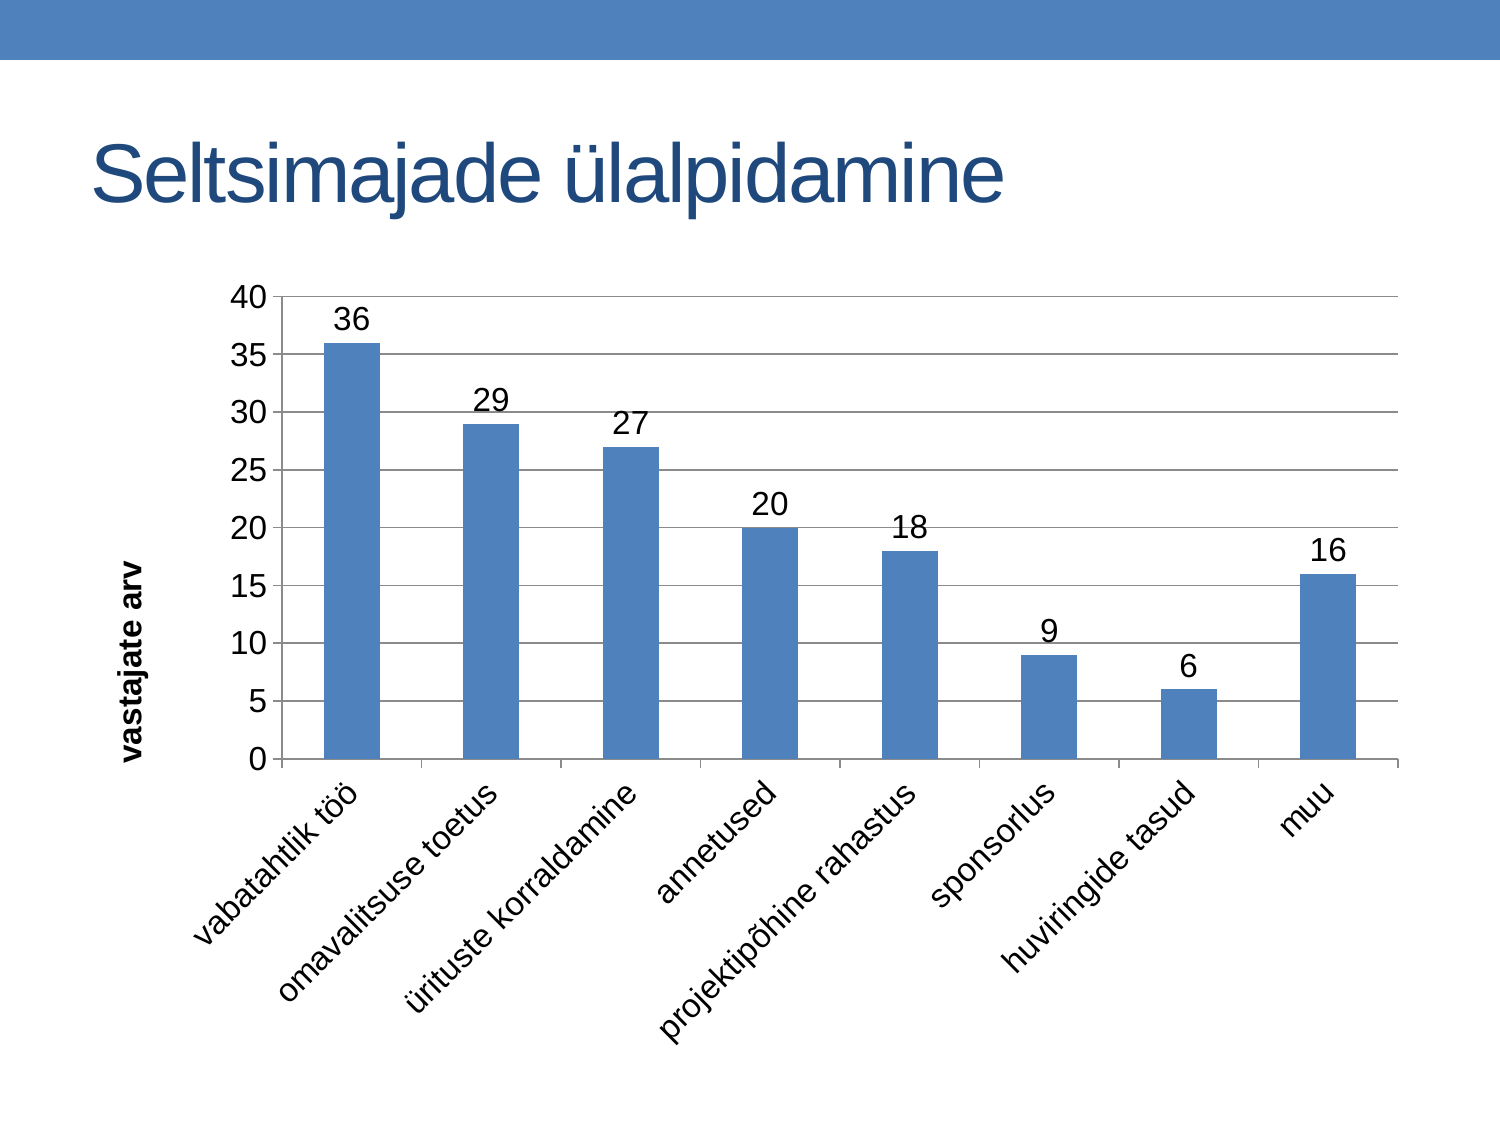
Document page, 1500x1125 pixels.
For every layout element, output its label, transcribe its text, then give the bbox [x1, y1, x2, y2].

chart [74, 262, 1426, 1063]
title Seltsimajade ülalpidamine [75, 87, 1425, 250]
